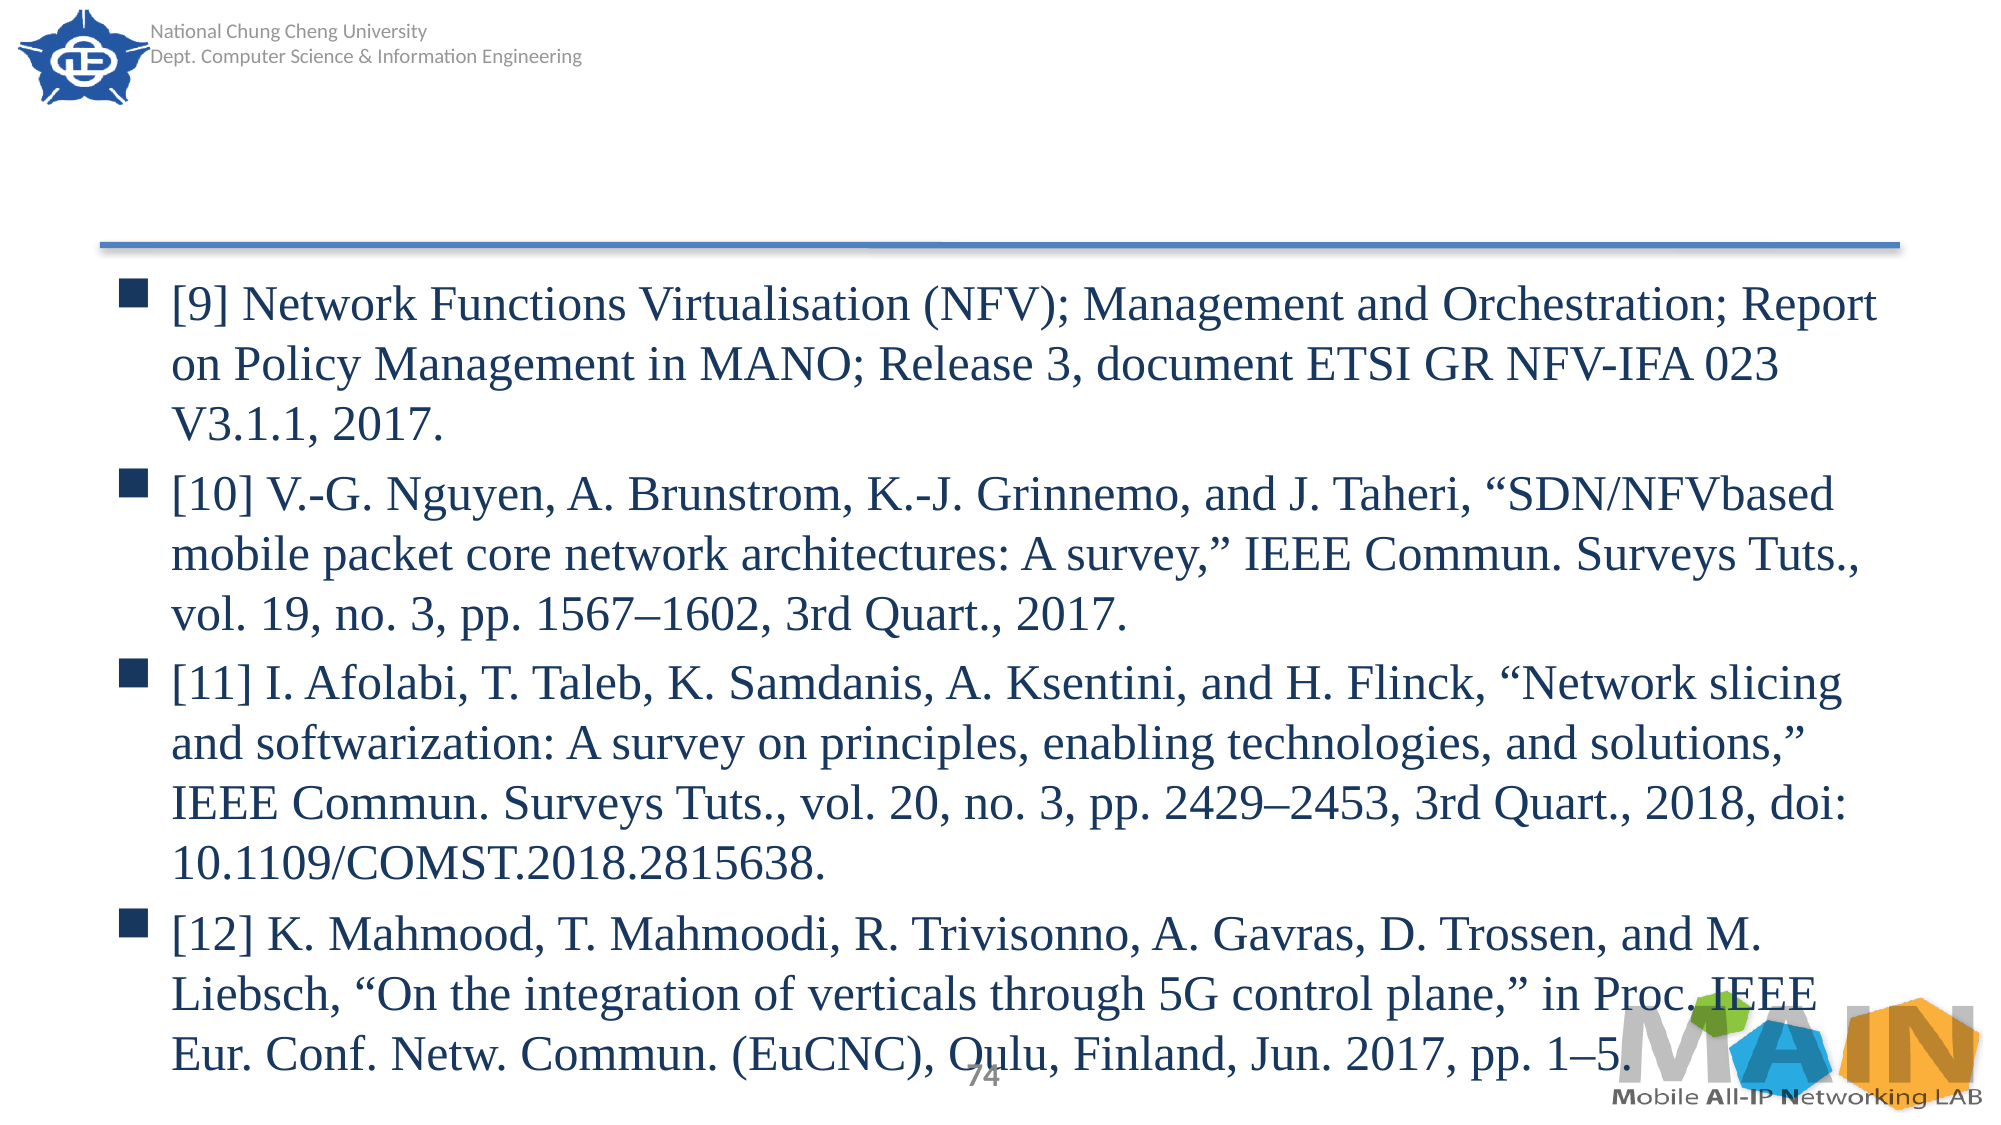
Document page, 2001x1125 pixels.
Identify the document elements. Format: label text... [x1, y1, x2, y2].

picture [0, 0, 168, 113]
picture [1400, 987, 1984, 1113]
slide_number 74 [750, 1042, 1217, 1103]
list [9] Network Functions Virtualisation (NFV); Management and Orchestration; Report on Policy Management in MANO; Release 3, document ETSI GR NFV-IFA 023 V3.1.1, 2017. [10] V.-G. Nguyen, A. Brunstrom, K.-J. Grinnemo, and J. Taheri, “SDN/NFVbased mobile packet core network architectures: A survey,” IEEE Commun. Surveys Tuts., vol. 19, no. 3, pp. 1567–1602, 3rd Quart., 2017. [11] I. Afolabi, T. Taleb, K. Samdanis, A. Ksentini, and H. Flinck, “Network slicing and softwarization: A survey on principles, enabling technologies, and solutions,” IEEE Commun. Surveys Tuts., vol. 20, no. 3, pp. 2429–2453, 3rd Quart., 2018, doi: 10.1109/COMST.2018.2815638. [12] K. Mahmood, T. Mahmoodi, R. Trivisonno, A. Gavras, D. Trossen, and M. Liebsch, “On the integration of verticals through 5G control plane,” in Proc. IEEE Eur. Conf. Netw. Commun. (EuCNC), Oulu, Finland, Jun. 2017, pp. 1–5. [99, 262, 1901, 1006]
